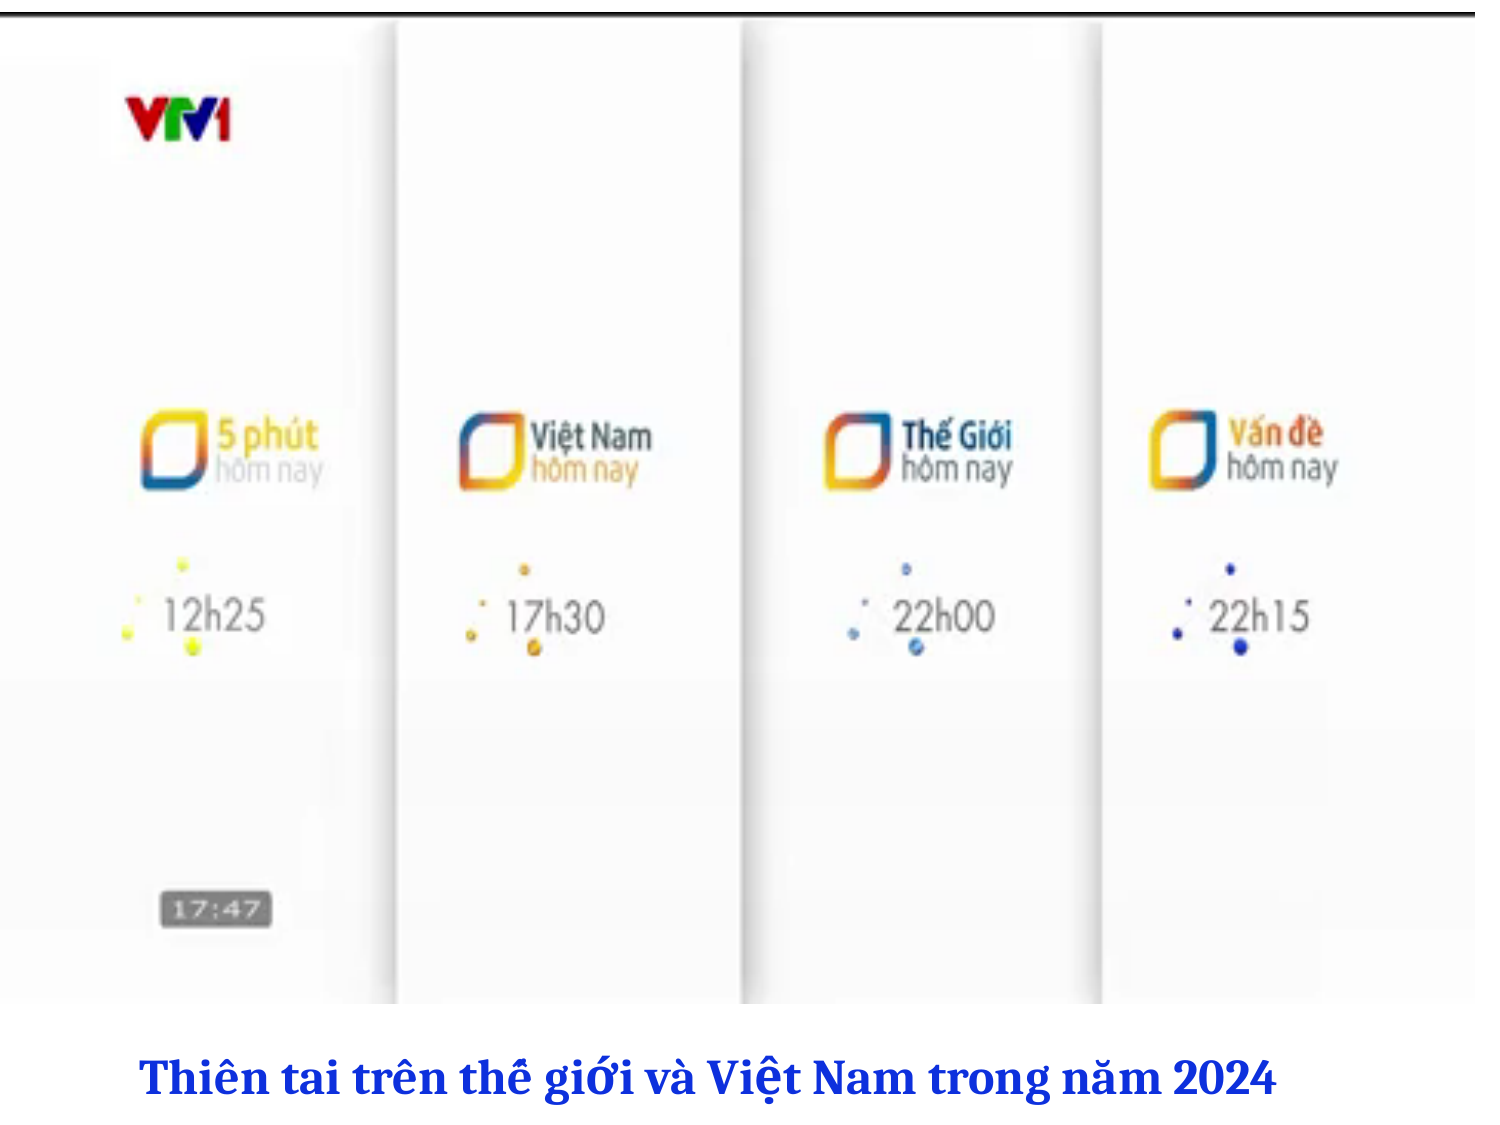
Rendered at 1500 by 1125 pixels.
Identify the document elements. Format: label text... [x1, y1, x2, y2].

text_box Thiên tai trên thế giới và Việt Nam trong năm 2024 [125, 1037, 1500, 1113]
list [0, 11, 1476, 1006]
